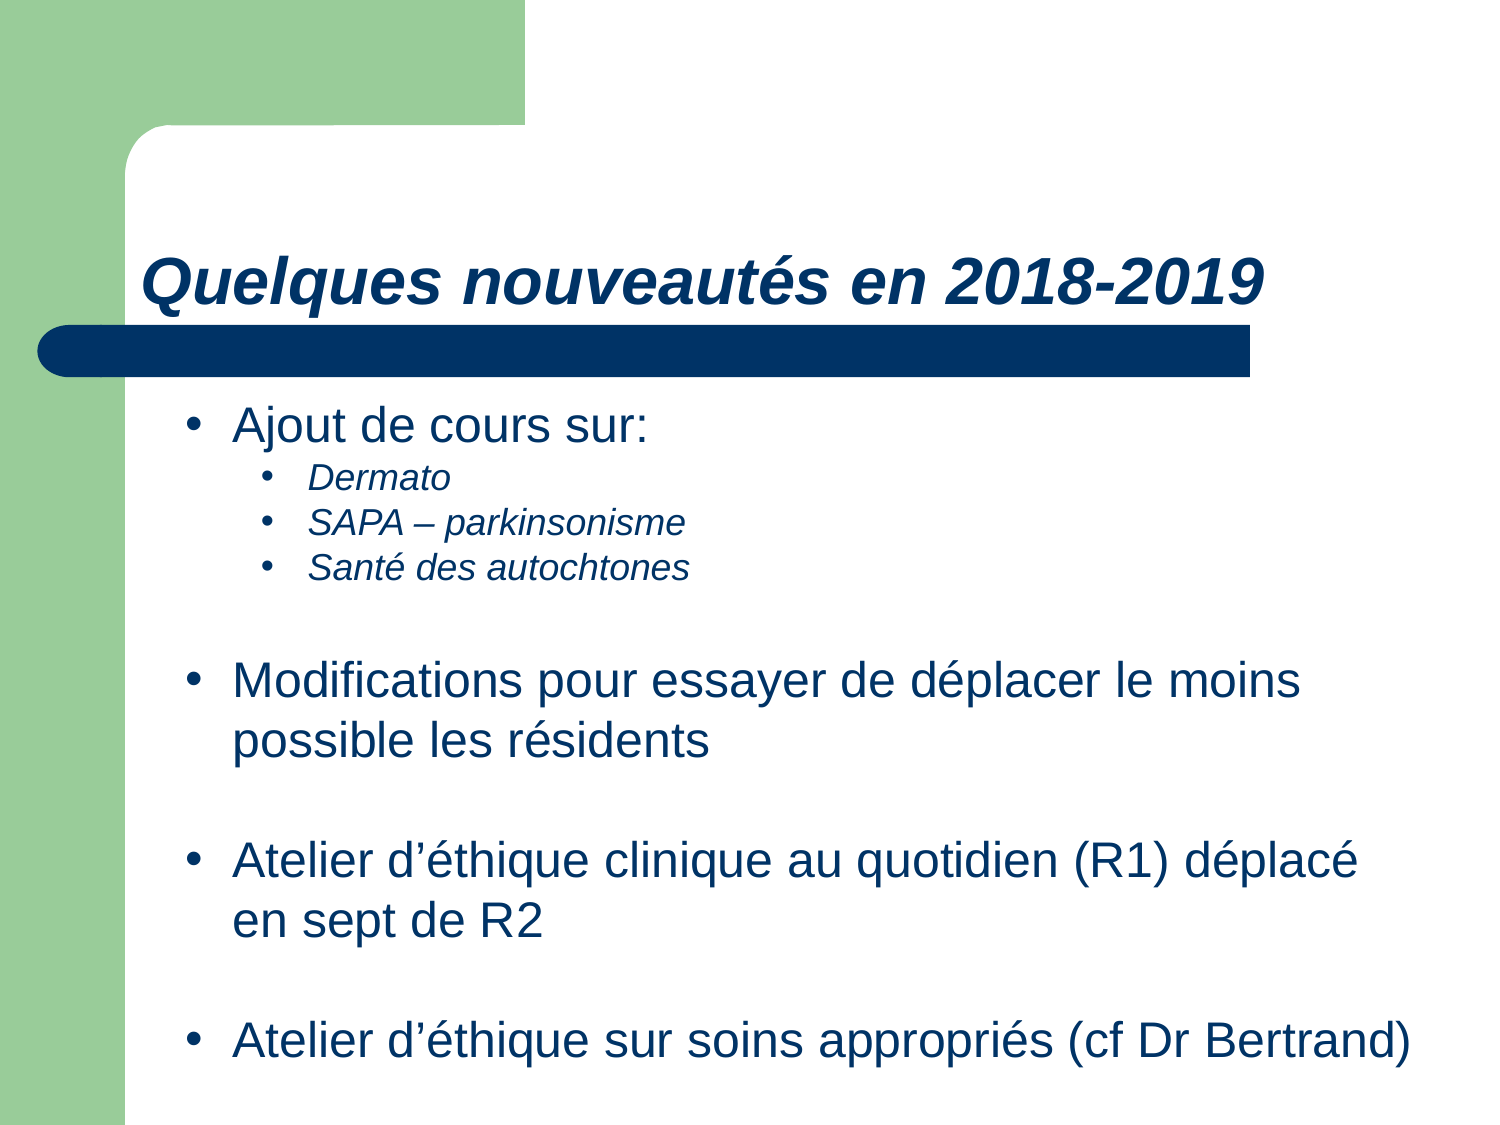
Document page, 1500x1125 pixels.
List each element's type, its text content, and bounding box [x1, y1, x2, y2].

title Quelques nouveautés en 2018-2019 [124, 138, 1426, 327]
text_box Ajout de cours sur: Dermato SAPA – parkinsonisme Santé des autochtones Modifications pour essayer de déplacer le moins possible les résidents Atelier d’éthique clinique au quotidien (R1) déplacé en sept de R2 Atelier d’éthique sur soins appropriés (cf Dr Bertrand) [171, 385, 1435, 1076]
